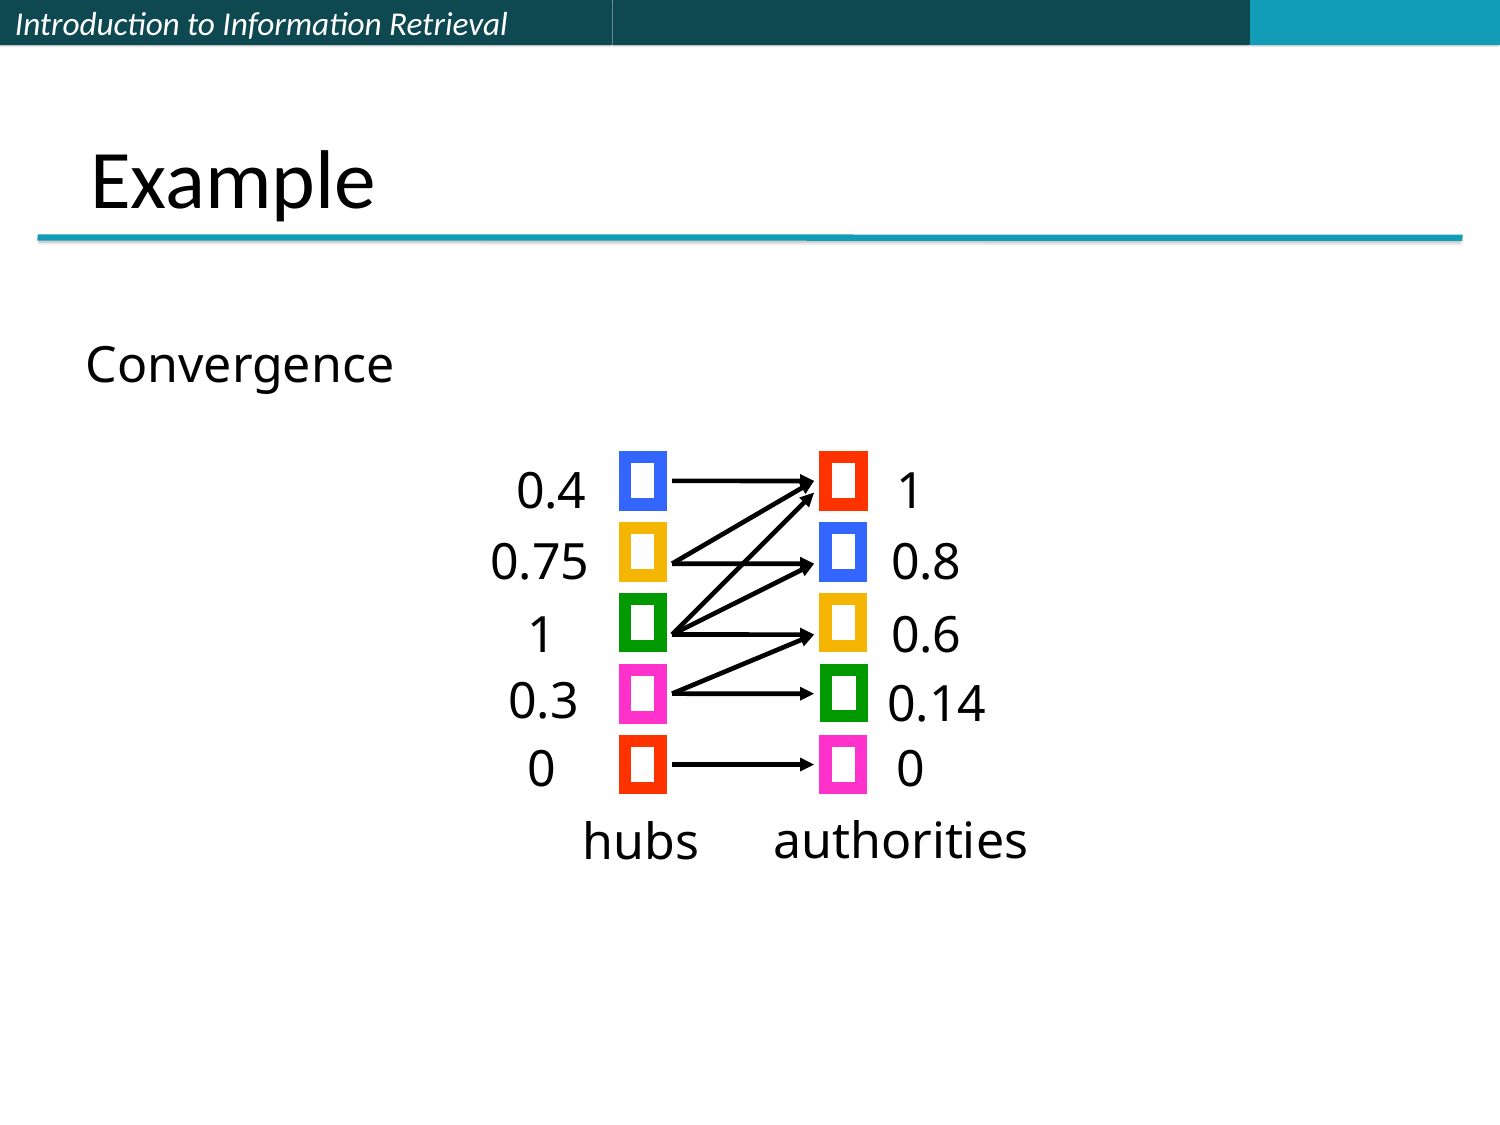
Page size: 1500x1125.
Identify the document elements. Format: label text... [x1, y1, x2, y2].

text_box 0.3 [493, 661, 594, 737]
text_box [825, 740, 862, 789]
text_box [624, 457, 661, 505]
text_box 0.4 [501, 451, 602, 522]
text_box [672, 758, 815, 771]
text_box [825, 669, 862, 717]
text_box [672, 633, 815, 694]
text_box [674, 687, 815, 700]
text_box authorities [758, 801, 1044, 876]
text_box [672, 474, 813, 482]
text_box 0 [513, 729, 572, 804]
text_box [673, 480, 815, 563]
text_box [801, 557, 813, 563]
text_box [672, 492, 815, 635]
text_box [825, 599, 862, 647]
text_box 1 [881, 451, 940, 522]
text_box 0.8 [876, 522, 977, 595]
text_box [801, 628, 813, 634]
text_box [825, 528, 862, 576]
text_box [624, 740, 661, 789]
text_box [825, 457, 862, 505]
text_box hubs [567, 802, 714, 877]
text_box [624, 669, 661, 718]
text_box 0.6 [876, 595, 977, 664]
text_box 1 [513, 594, 572, 661]
text_box Convergence [70, 324, 410, 400]
title Example [74, 44, 1426, 233]
text_box [624, 599, 661, 647]
text_box 0.75 [475, 522, 604, 597]
text_box [624, 528, 661, 576]
text_box 0 [881, 729, 940, 804]
text_box [673, 563, 815, 635]
text_box 0.14 [872, 664, 1001, 739]
